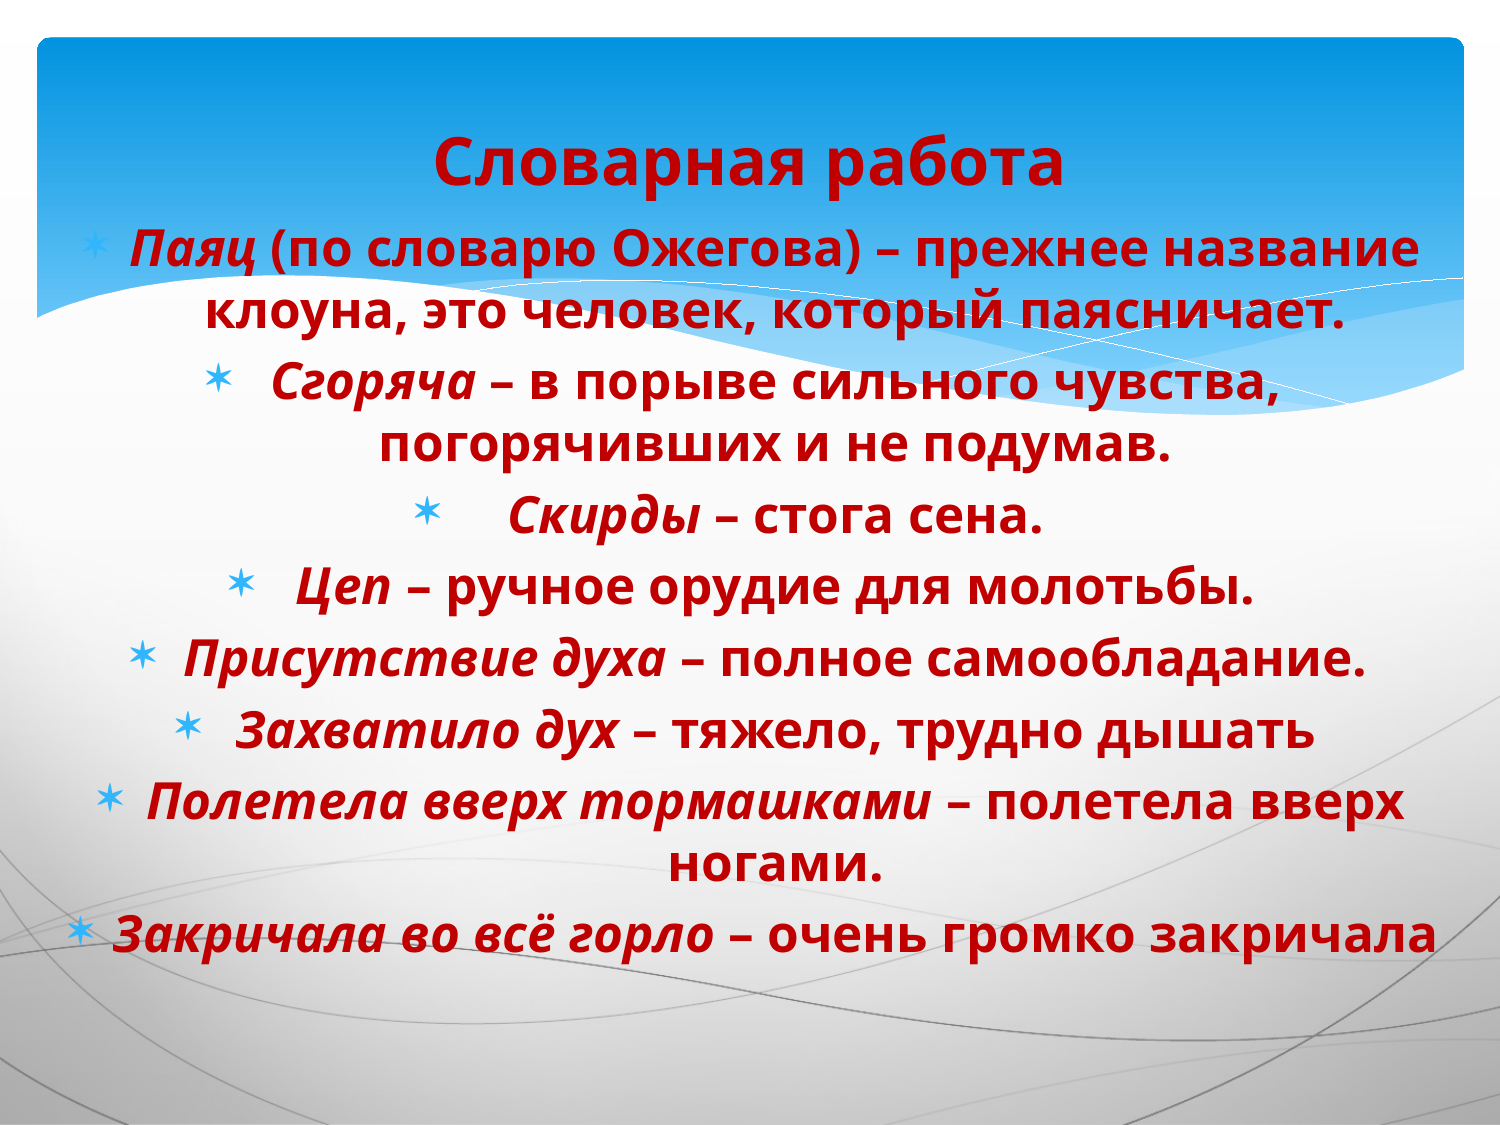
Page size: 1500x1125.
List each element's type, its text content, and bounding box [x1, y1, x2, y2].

title Словарная работа [75, 55, 1425, 261]
list Паяц (по словарю Ожегова) – прежнее название клоуна, это человек, который паясничает. Сгоряча – в порыве сильного чувства, погорячивших и не подумав. Скирды – стога сена. Цеп – ручное орудие для молотьбы. Присутствие духа – полное самообладание. Захватило дух – тяжело, трудно дышать Полетела вверх тормашками – полетела вверх ногами. Закричала во всё горло – очень громко закричала [53, 208, 1459, 1059]
